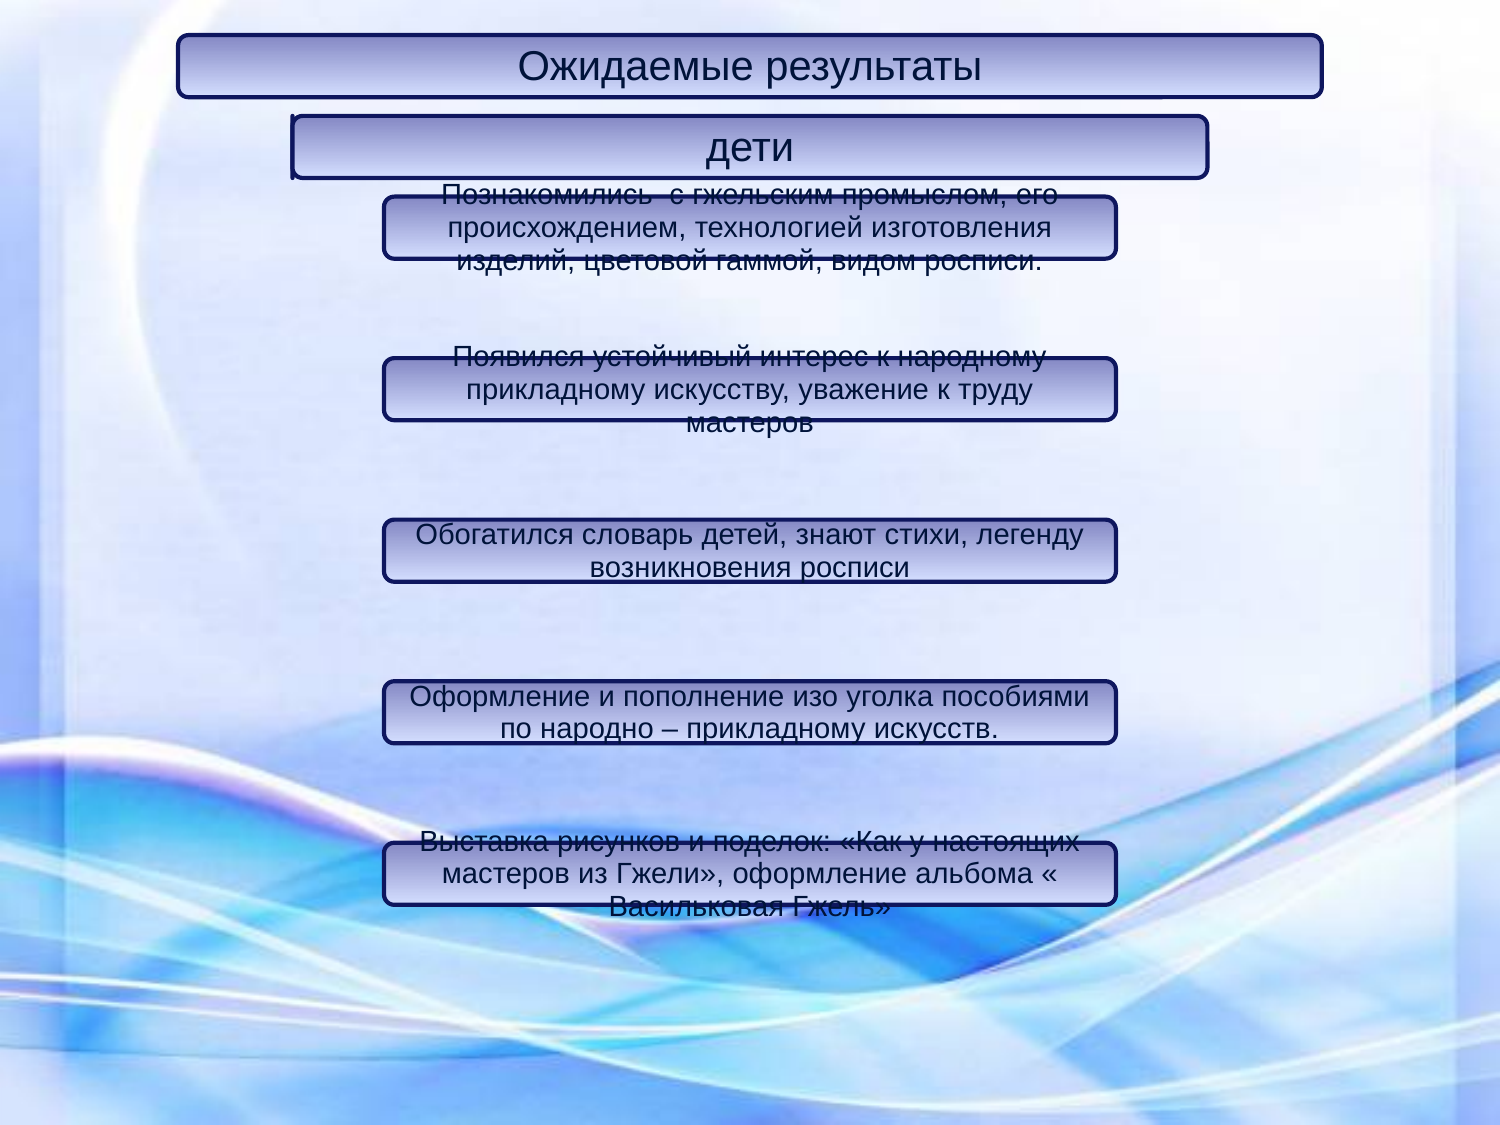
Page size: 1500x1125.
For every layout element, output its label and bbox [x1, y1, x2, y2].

text_box [34, 34, 1466, 1067]
picture [0, 0, 1500, 1125]
